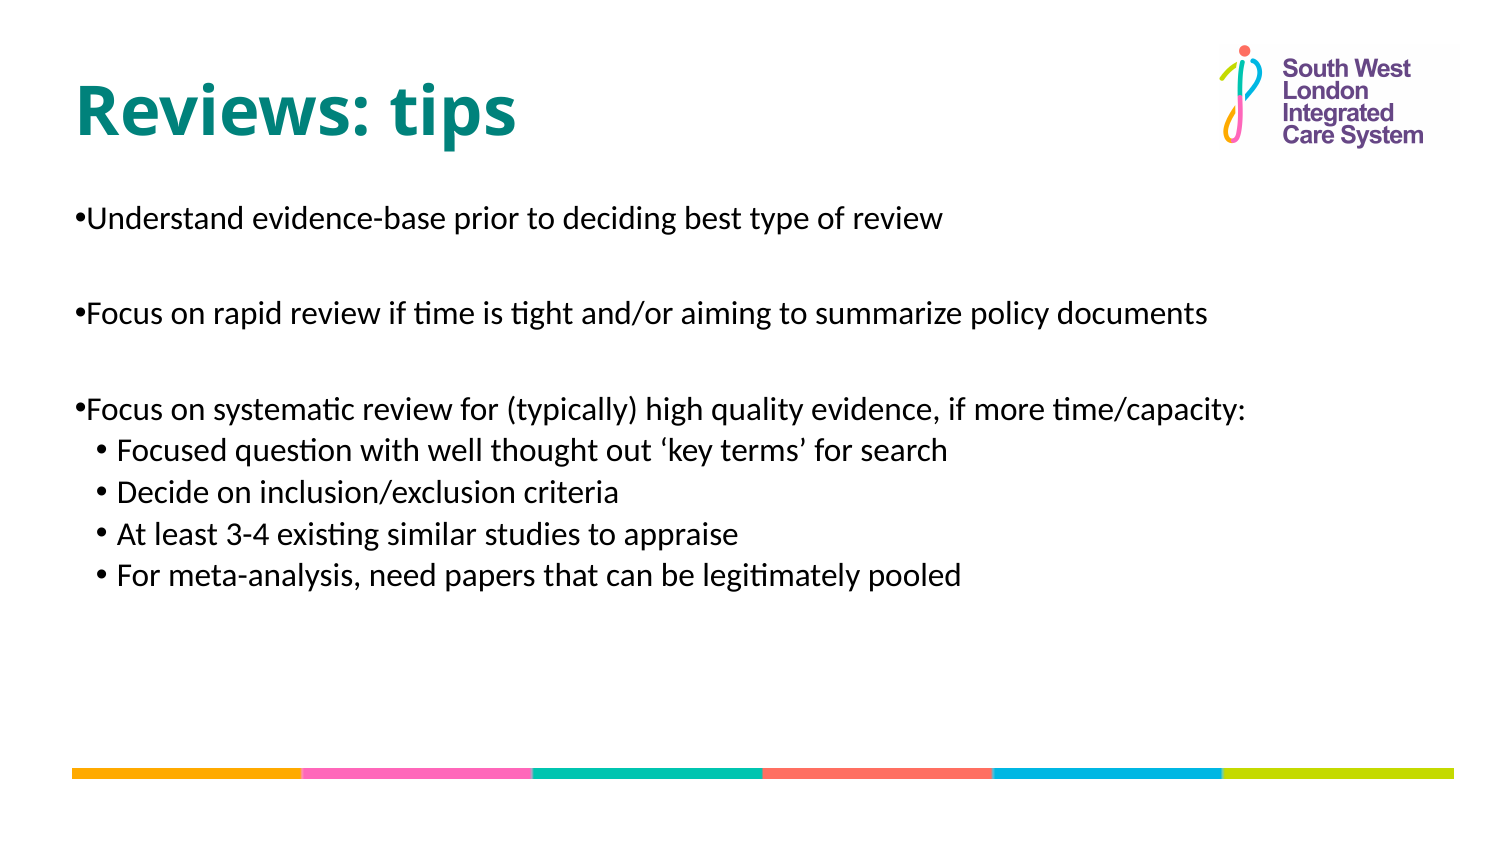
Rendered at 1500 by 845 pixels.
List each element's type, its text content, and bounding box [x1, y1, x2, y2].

picture [1252, 64, 1257, 83]
picture [72, 768, 994, 779]
picture [1222, 768, 1454, 779]
picture [1252, 44, 1460, 150]
list Understand evidence-base prior to deciding best type of review Focus on rapid review if time is tight and/or aiming to summarize policy documents Focus on systematic review for (typically) high quality evidence, if more time/capacity: Focused question with well thought out ‘key terms’ for search Decide on inclusion/exclusion criteria At least 3-4 existing similar studies to appraise For meta-analysis, need papers that can be legitimately pooled [59, 193, 1460, 761]
title Reviews: tips [59, 44, 1252, 181]
